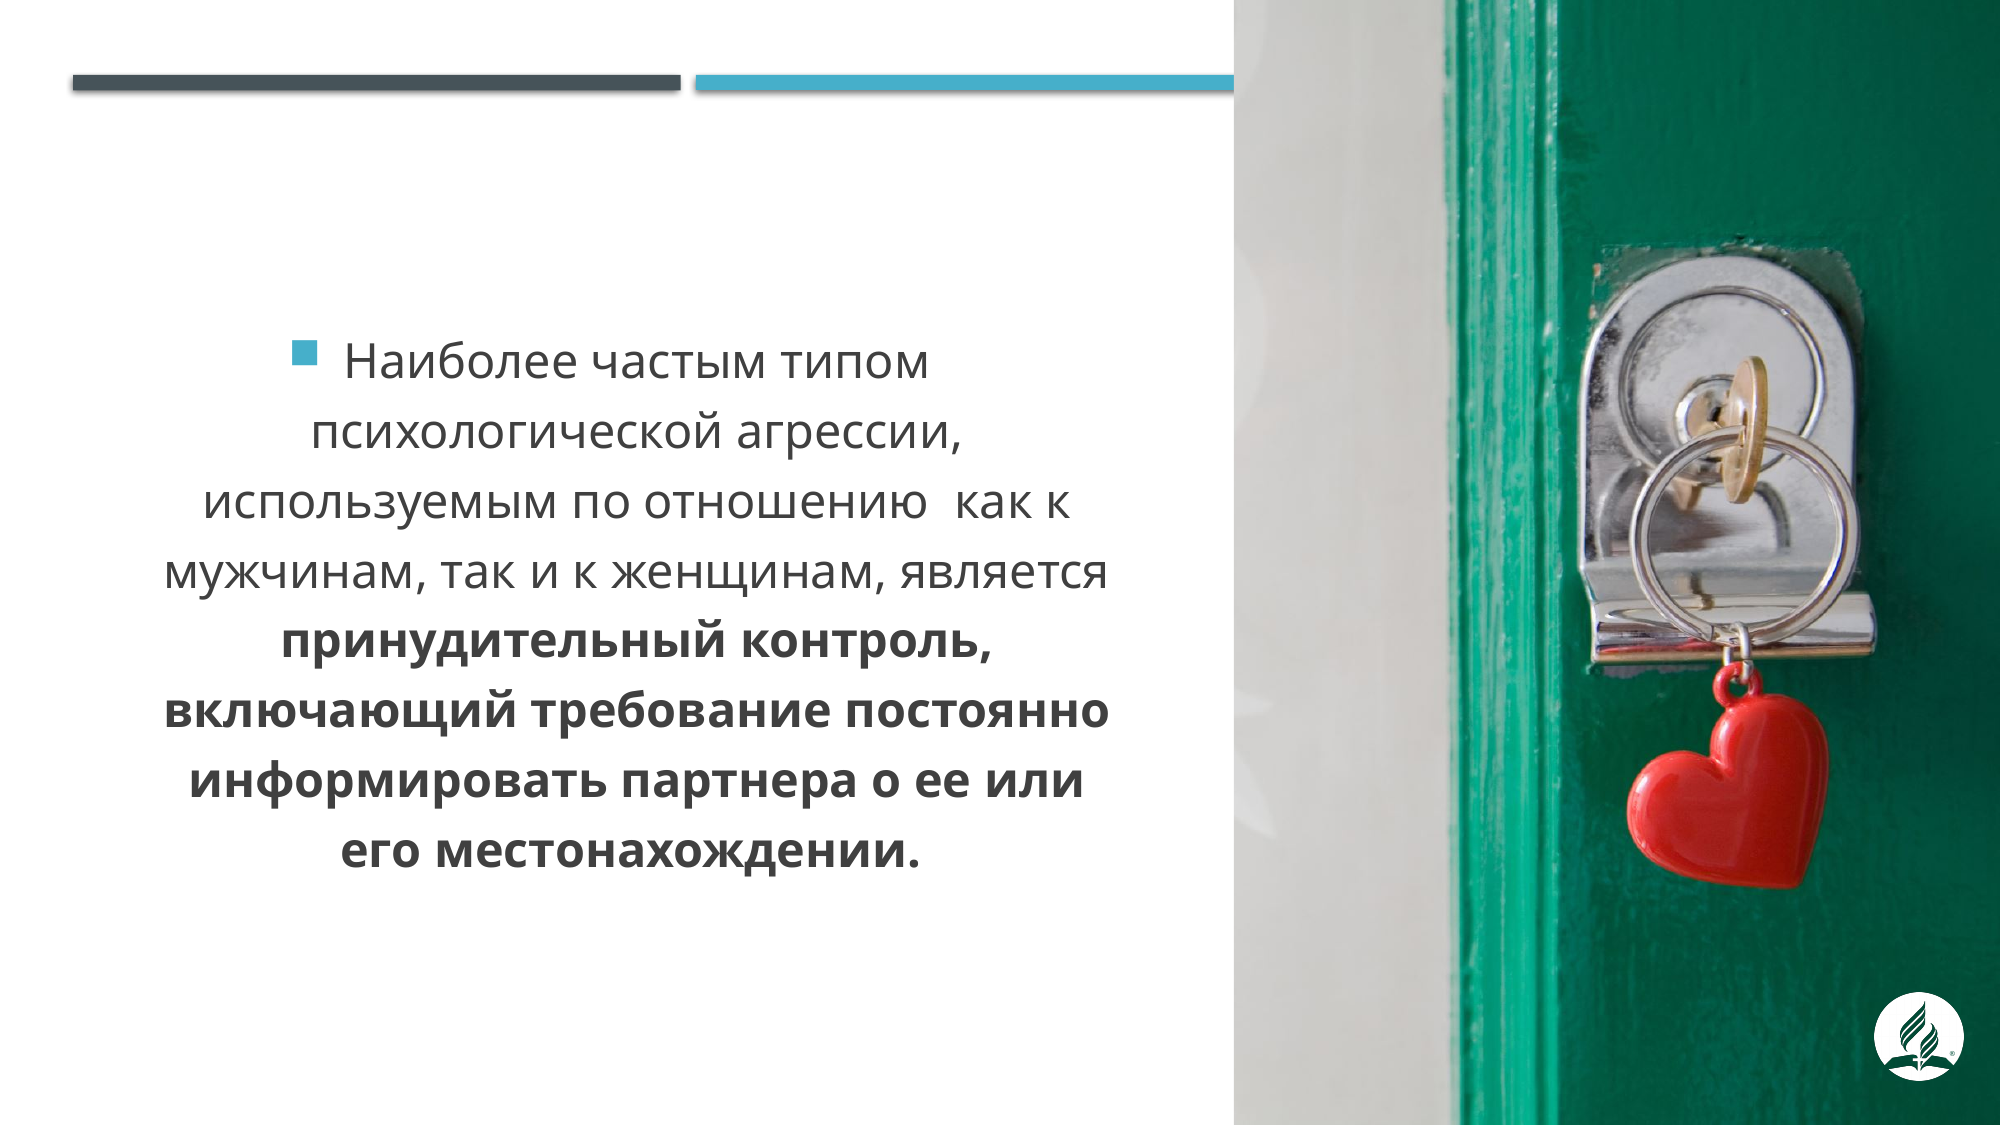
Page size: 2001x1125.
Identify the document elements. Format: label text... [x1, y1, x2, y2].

picture [1233, 0, 2000, 1125]
list Наиболее частым типом психологической агрессии, используемым по отношению как к мужчинам, так и к женщинам, является принудительный контроль, включающий требование постоянно информировать партнера о ее или его местонахождении. [95, 311, 1131, 962]
